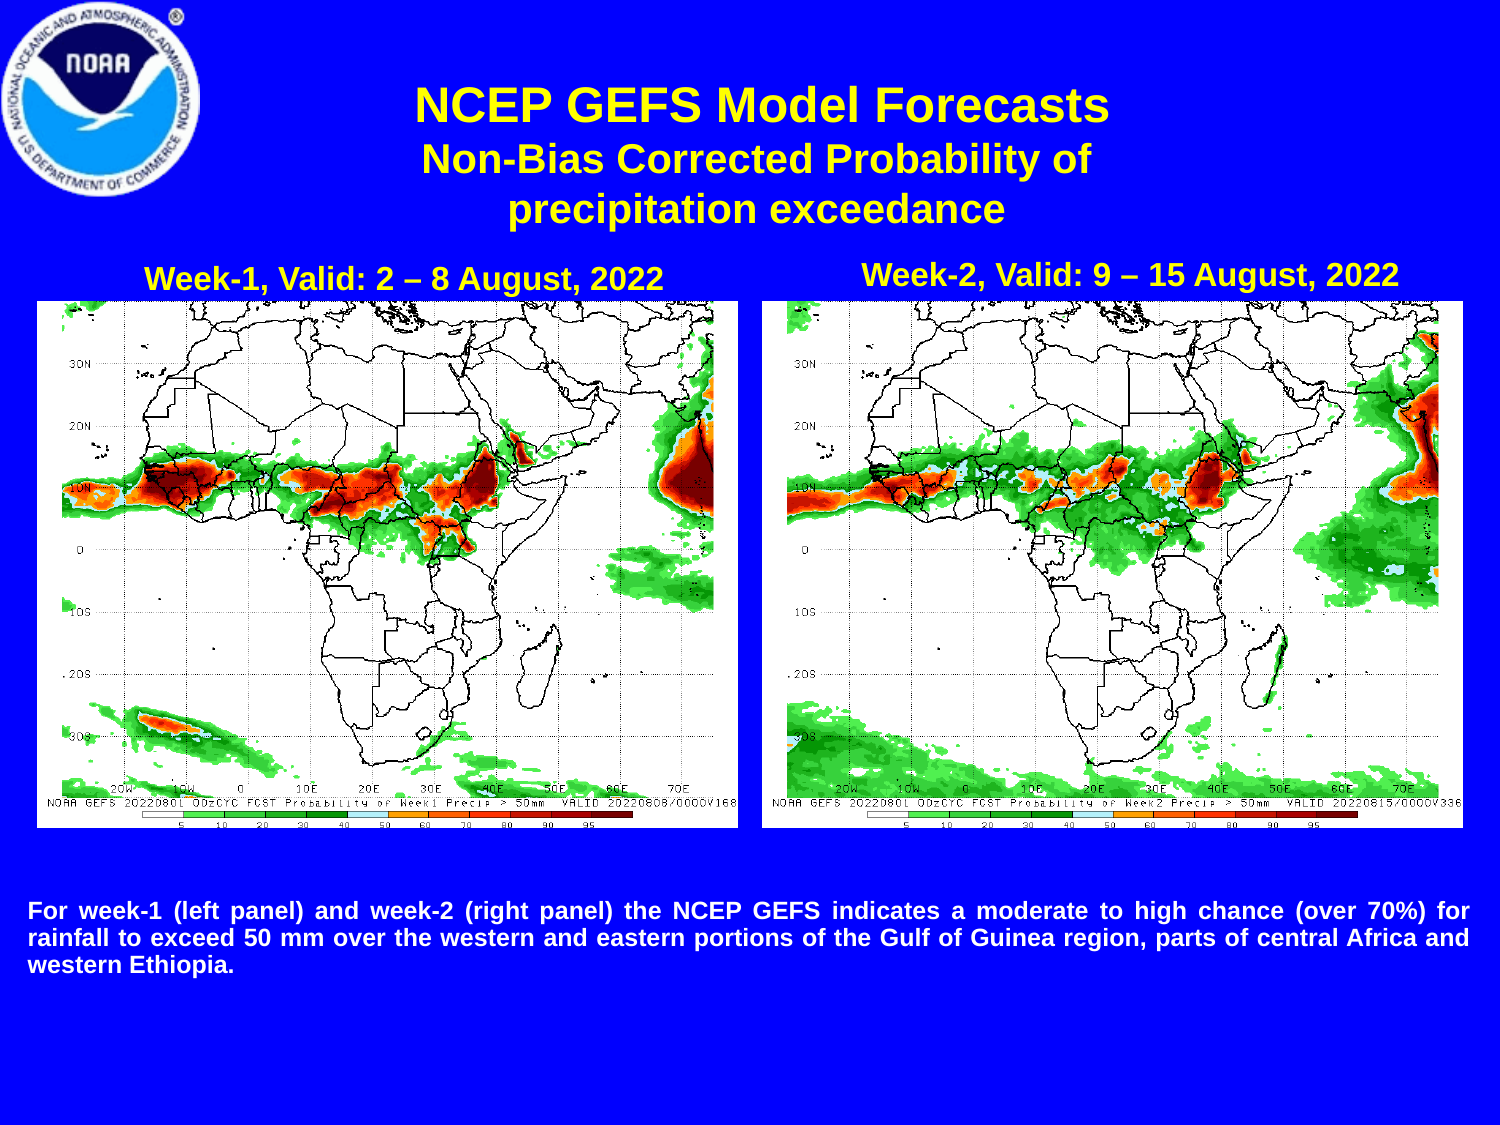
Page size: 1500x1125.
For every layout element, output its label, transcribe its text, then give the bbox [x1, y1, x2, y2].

picture [37, 301, 739, 828]
text_box Week-2, Valid: 9 – 15 August, 2022 [846, 246, 1416, 300]
text_box For week-1 (left panel) and week-2 (right panel) the NCEP GEFS indicates a moderate to high chance (over 70%) for rainfall to exceed 50 mm over the western and eastern portions of the Gulf of Guinea region, parts of central Africa and western Ethiopia. [12, 890, 1488, 986]
text_box NCEP GEFS Model Forecasts Non-Bias Corrected Probability of precipitation exceedance [112, 29, 1413, 275]
picture [0, 0, 200, 200]
picture [762, 301, 1464, 828]
text_box Week-1, Valid: 2 – 8 August, 2022 [129, 249, 680, 300]
